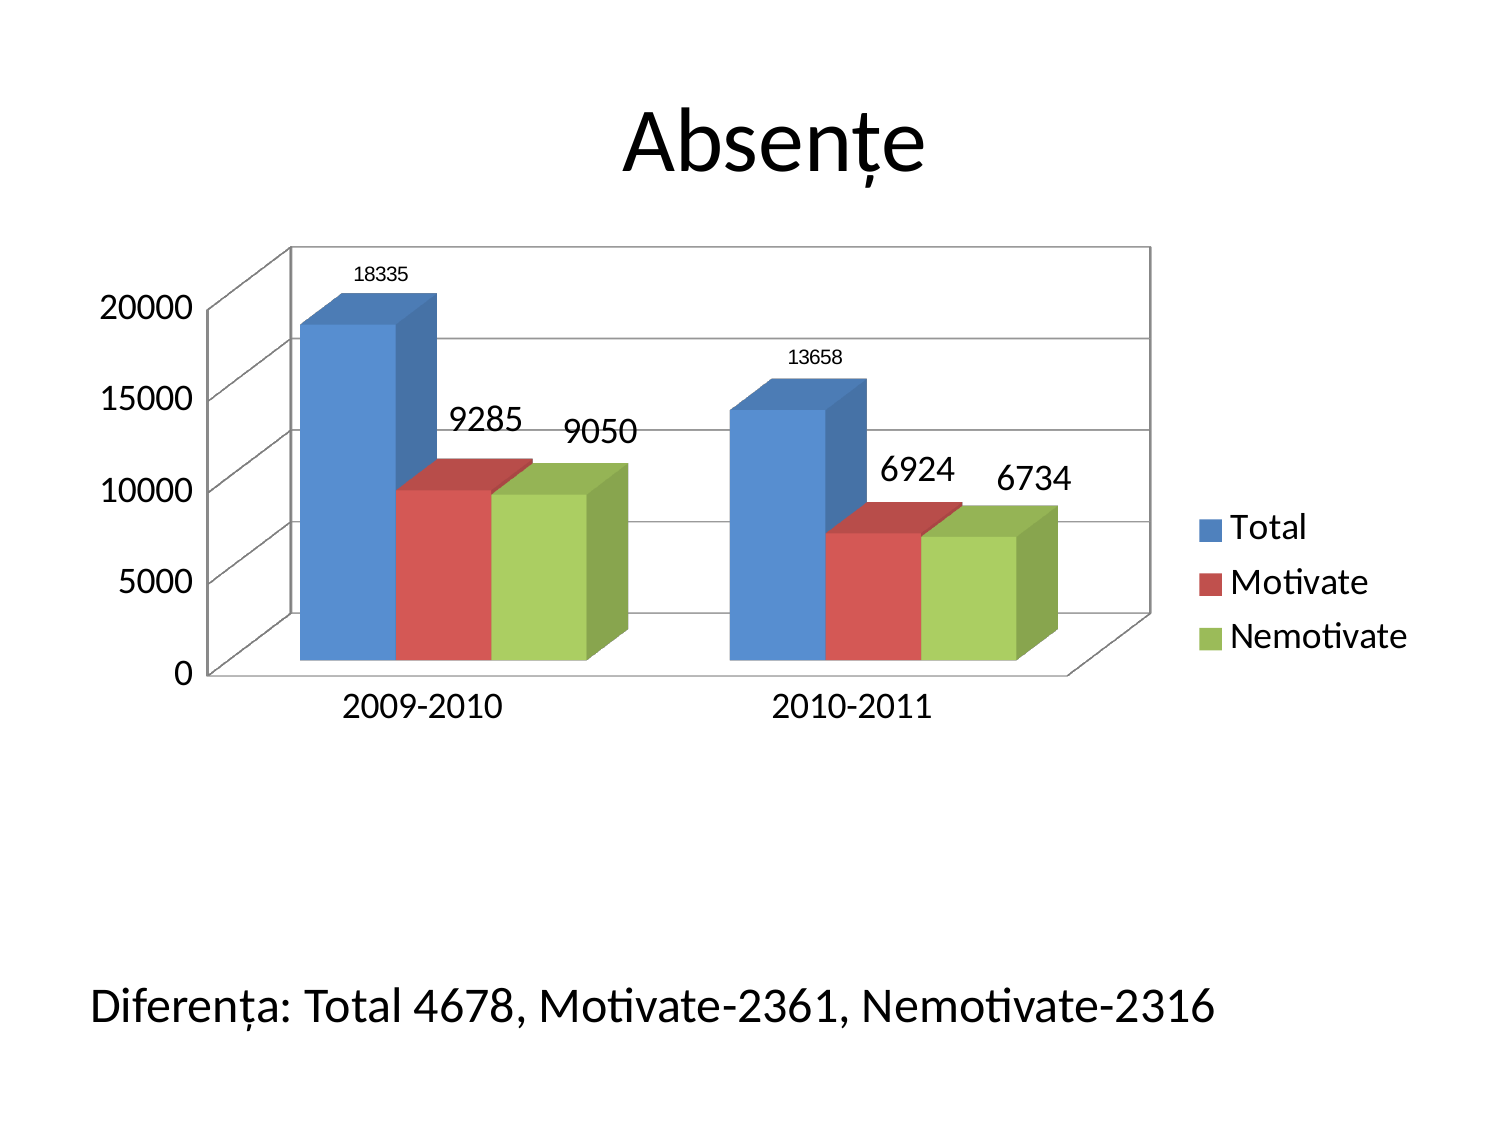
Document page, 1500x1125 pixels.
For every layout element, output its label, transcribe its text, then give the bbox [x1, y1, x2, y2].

text_box Absențe [99, 69, 1450, 200]
title Diferența: Total 4678, Motivate-2361, Nemotivate-2316 [75, 937, 1425, 1068]
chart [62, 212, 1451, 901]
